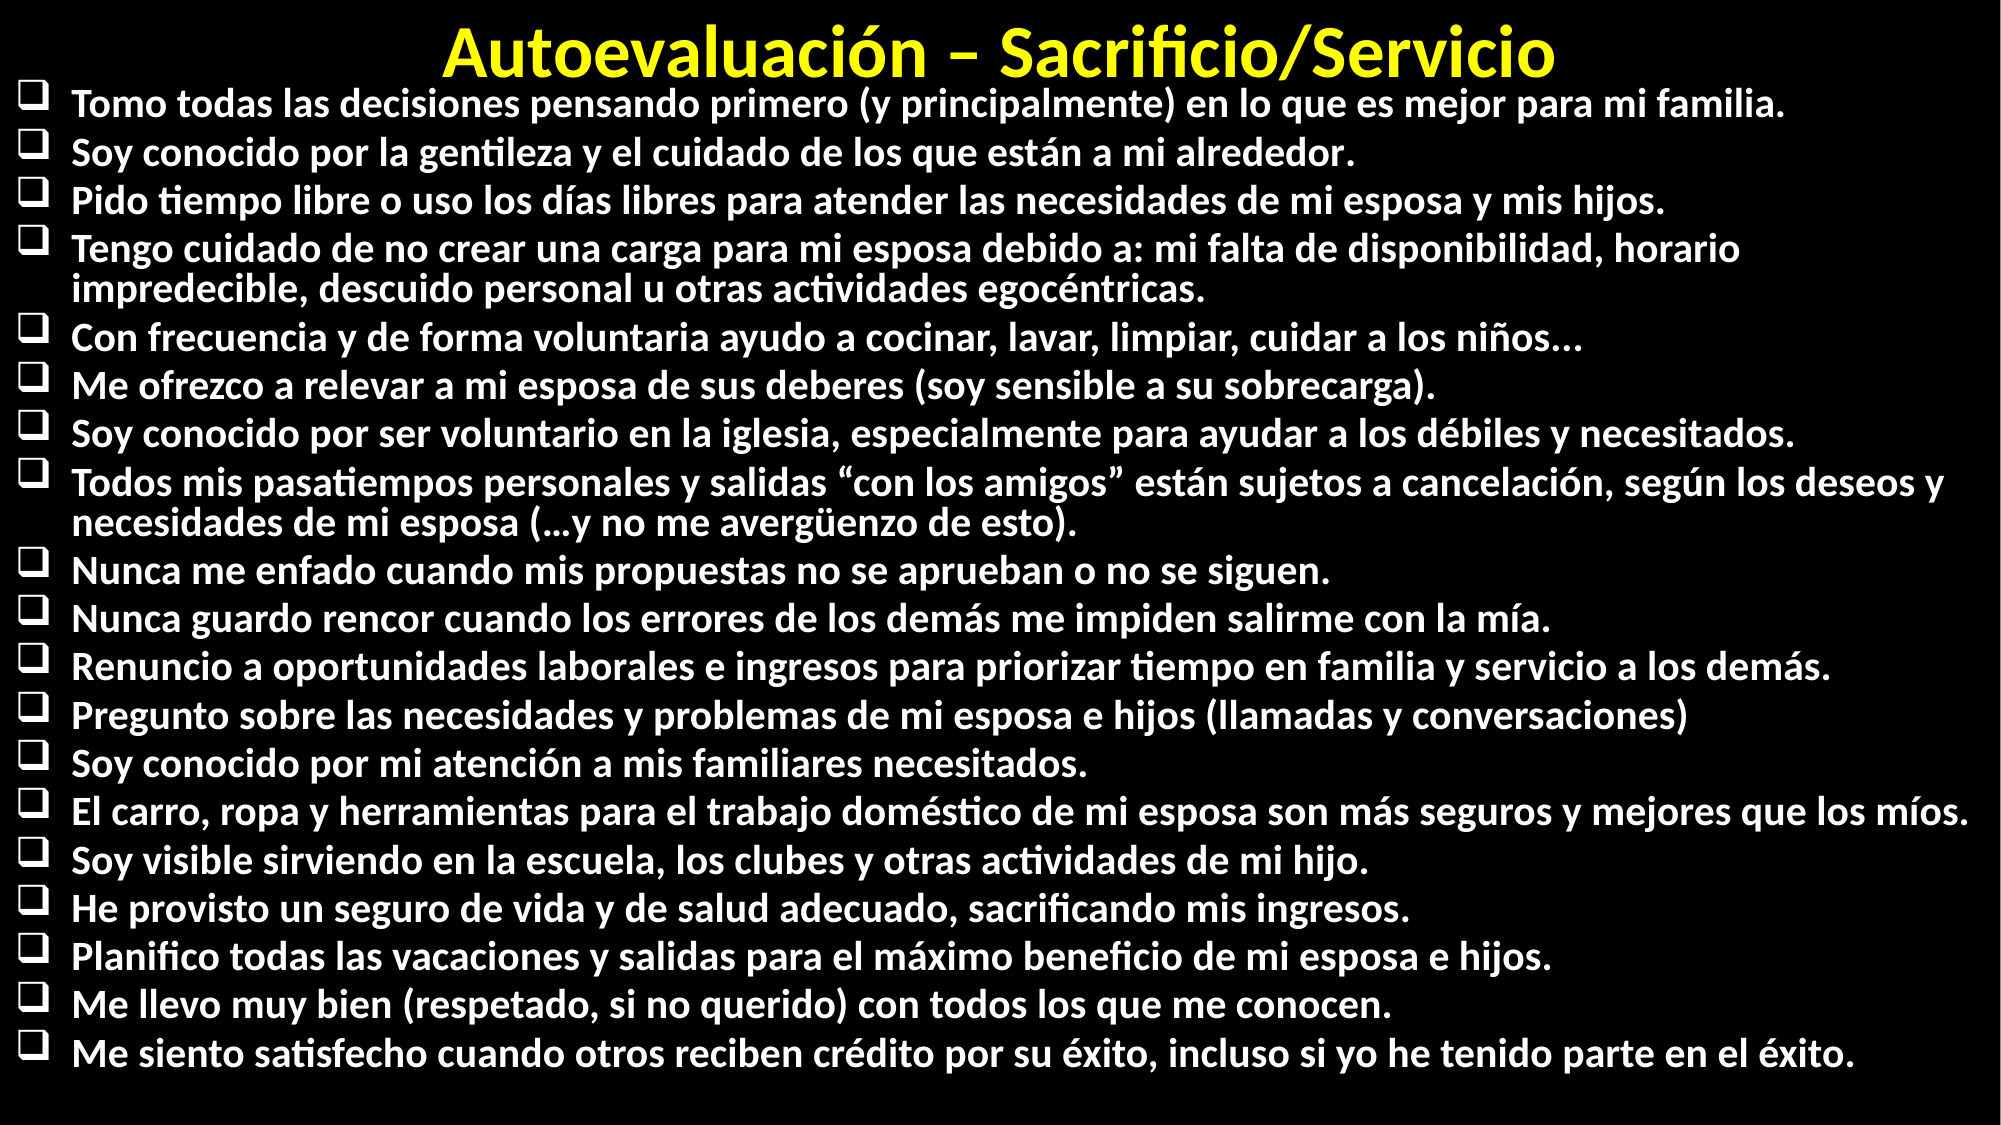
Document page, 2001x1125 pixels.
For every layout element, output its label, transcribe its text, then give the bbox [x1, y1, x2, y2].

list Tomo todas las decisiones pensando primero (y principalmente) en lo que es mejor para mi familia. Soy conocido por la gentileza y el cuidado de los que están a mi alrededor. Pido tiempo libre o uso los días libres para atender las necesidades de mi esposa y mis hijos. Tengo cuidado de no crear una carga para mi esposa debido a: mi falta de disponibilidad, horario impredecible, descuido personal u otras actividades egocéntricas. Con frecuencia y de forma voluntaria ayudo a cocinar, lavar, limpiar, cuidar a los niños... Me ofrezco a relevar a mi esposa de sus deberes (soy sensible a su sobrecarga). Soy conocido por ser voluntario en la iglesia, especialmente para ayudar a los débiles y necesitados. Todos mis pasatiempos personales y salidas “con los amigos” están sujetos a cancelación, según los deseos y necesidades de mi esposa (…y no me avergüenzo de esto). Nunca me enfado cuando mis propuestas no se aprueban o no se siguen. Nunca guardo rencor cuando los errores de los demás me impiden salirme con la mía. Renuncio a oportunidades laborales e ingresos para priorizar tiempo en familia y servicio a los demás. Pregunto sobre las necesidades y problemas de mi esposa e hijos (llamadas y conversaciones) Soy conocido por mi atención a mis familiares necesitados. El carro, ropa y herramientas para el trabajo doméstico de mi esposa son más seguros y mejores que los míos. Soy visible sirviendo en la escuela, los clubes y otras actividades de mi hijo. He provisto un seguro de vida y de salud adecuado, sacrificando mis ingresos. Planifico todas las vacaciones y salidas para el máximo beneficio de mi esposa e hijos. Me llevo muy bien (respetado, si no querido) con todos los que me conocen. Me siento satisfecho cuando otros reciben crédito por su éxito, incluso si yo he tenido parte en el éxito. [0, 78, 2001, 1091]
title Autoevaluación – Sacrificio/Servicio [150, 0, 1851, 78]
